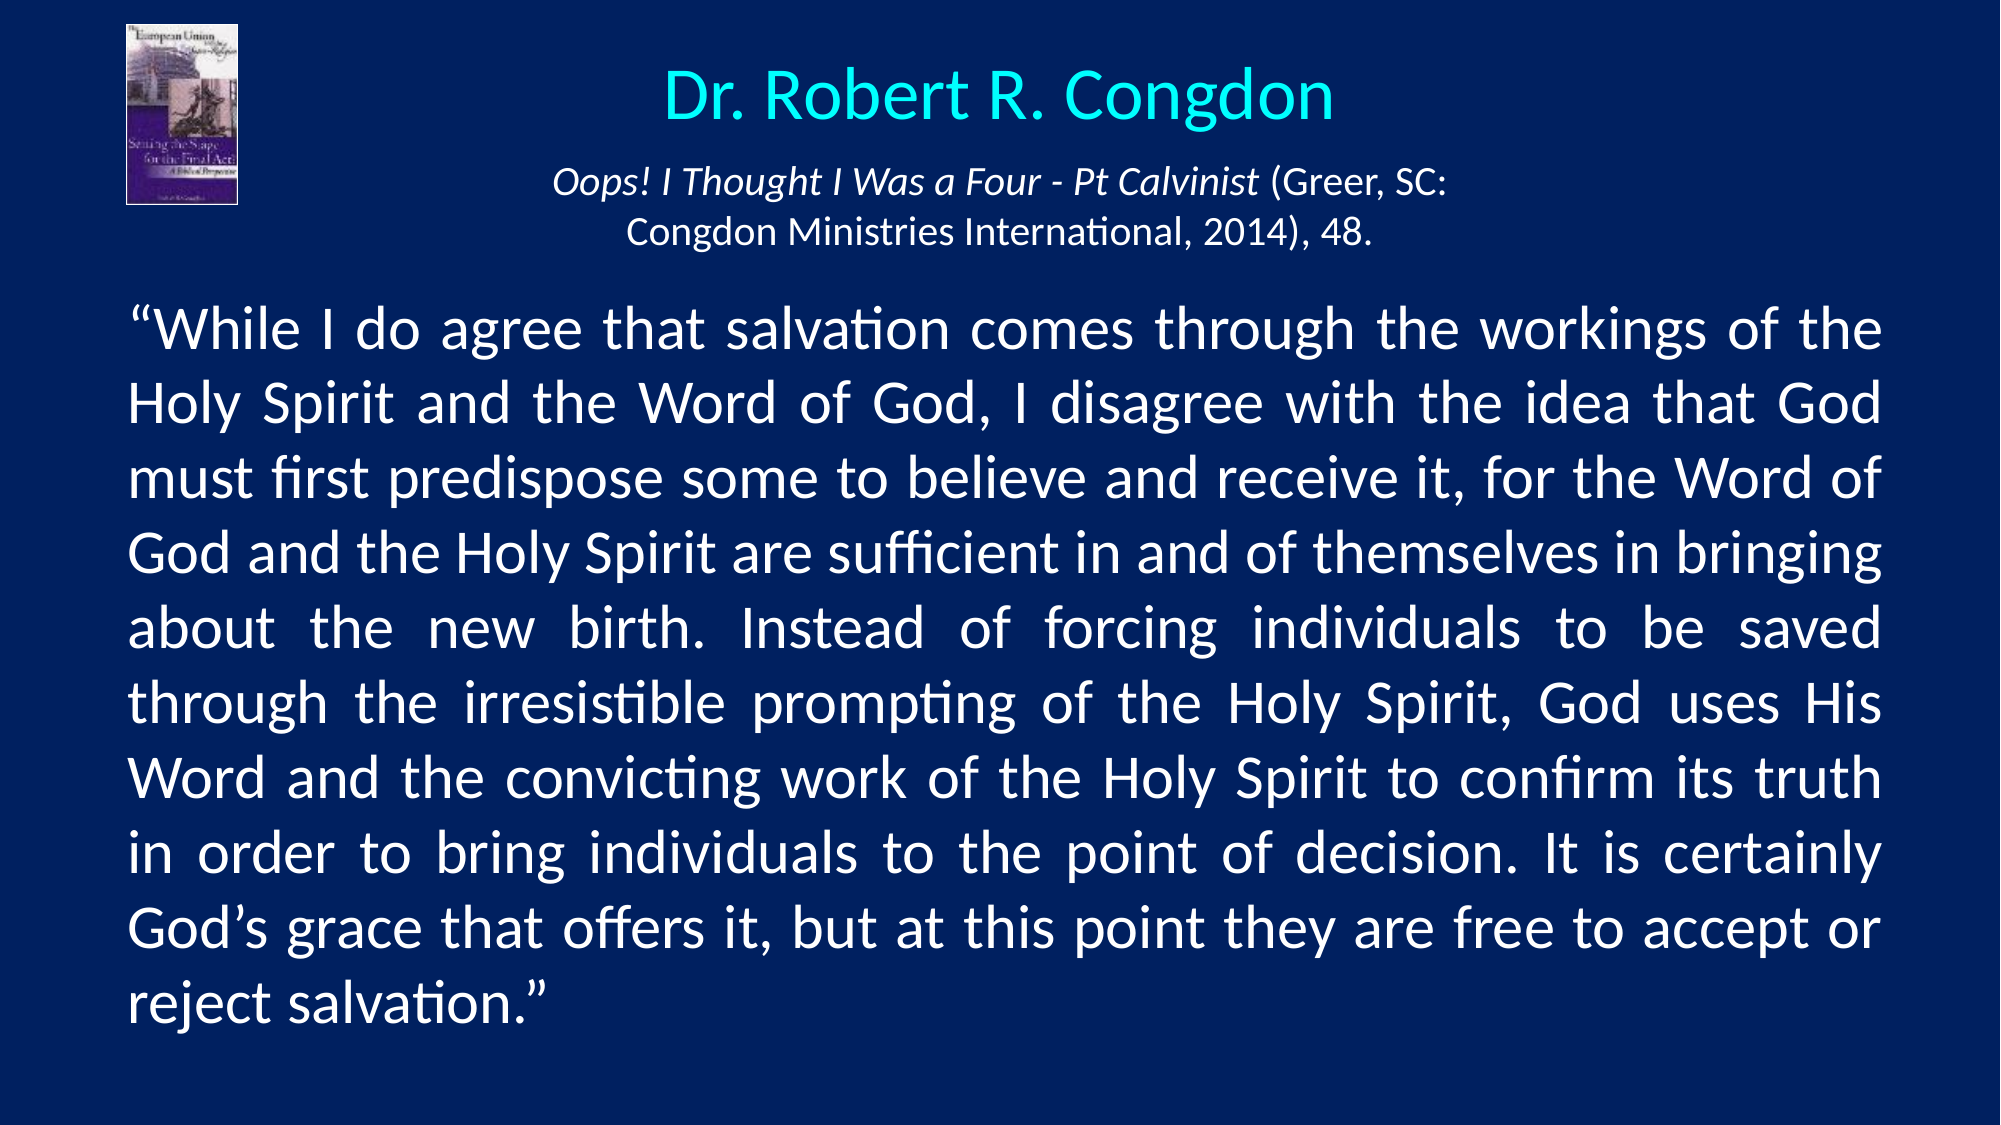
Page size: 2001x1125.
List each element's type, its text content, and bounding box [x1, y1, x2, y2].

text_box Dr. Robert R. Congdon Oops! I Thought I Was a Four - Pt Calvinist (Greer, SC: Congdon Ministries International, 2014), 48. [521, 37, 1479, 261]
text_box “While I do agree that salvation comes through the workings of the Holy Spirit and the Word of God, I disagree with the idea that God must first predispose some to believe and receive it, for the Word of God and the Holy Spirit are sufficient in and of themselves in bringing about the new birth. Instead of forcing individuals to be saved through the irresistible prompting of the Holy Spirit, God uses His Word and the convicting work of the Holy Spirit to confirm its truth in order to bring individuals to the point of decision. It is certainly God’s grace that offers it, but at this point they are free to accept or reject salvation.” [112, 279, 1900, 1044]
picture [125, 24, 238, 206]
